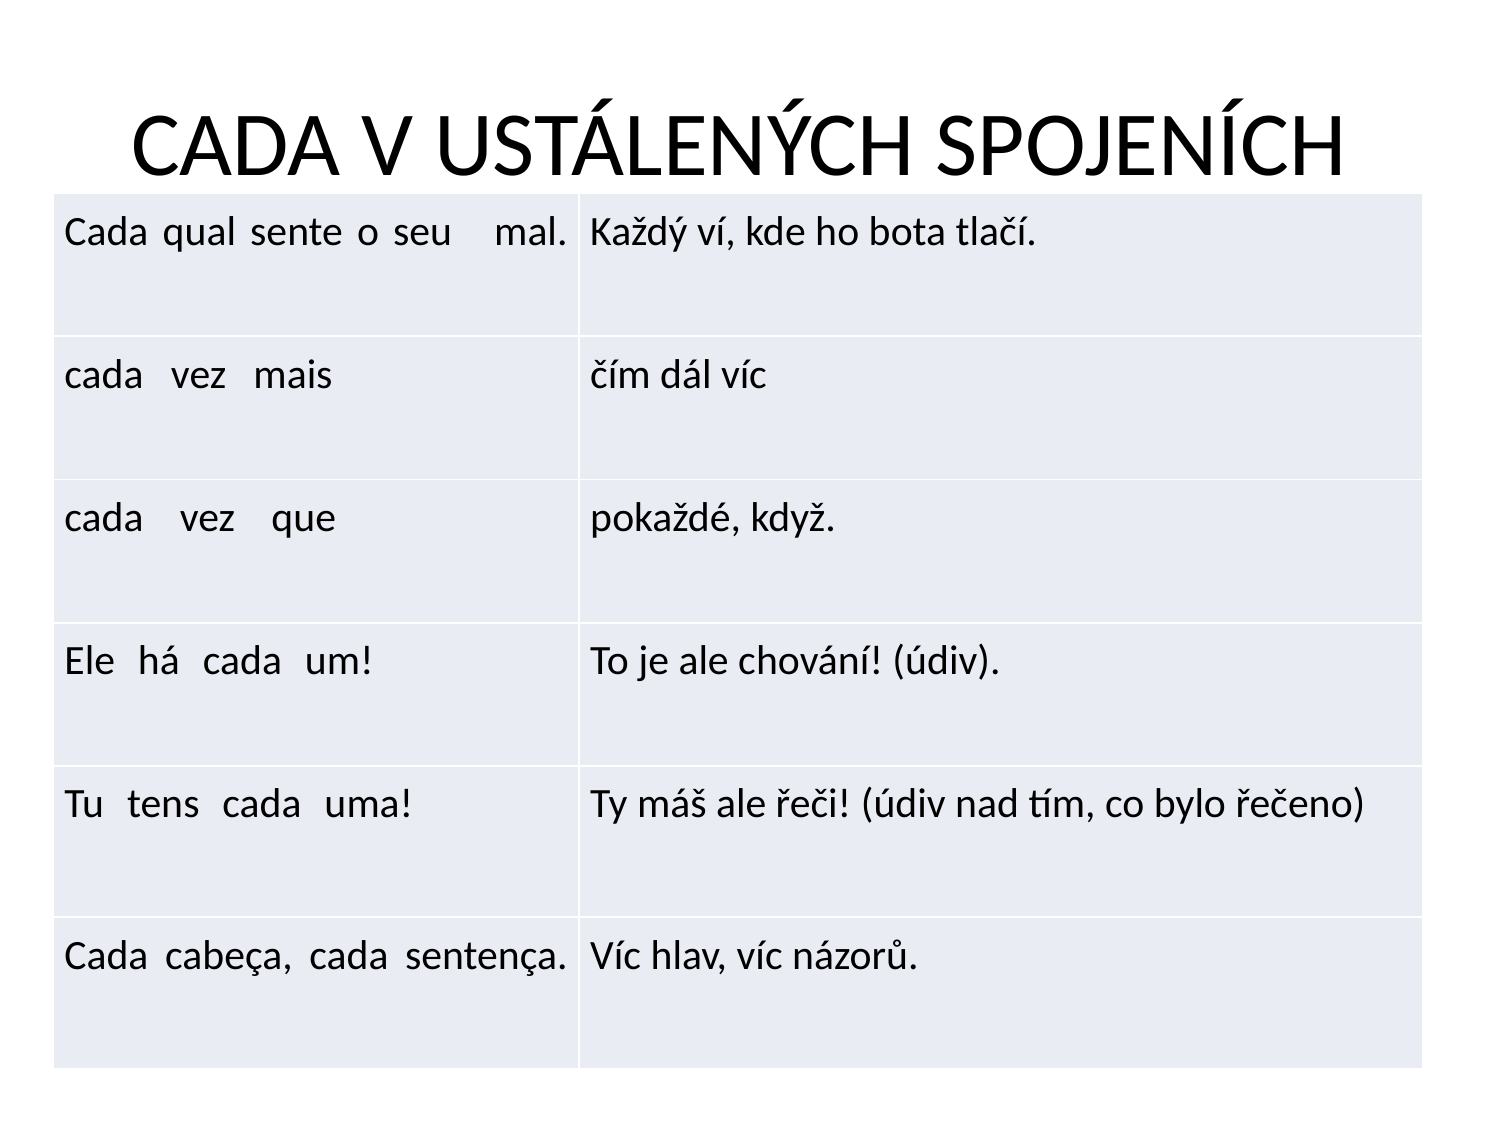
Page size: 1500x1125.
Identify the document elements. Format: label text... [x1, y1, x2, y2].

table_header Cada qual sente o seu mal. [54, 194, 578, 335]
table_cell Ty máš ale řeči! (údiv nad tím, co bylo řečeno) [580, 767, 1422, 916]
table_cell Víc hlav, víc názorů. [580, 918, 1422, 1068]
table_cell Cada cabeça, cada sentença. [54, 918, 578, 1068]
table_cell Ele há cada um! [54, 624, 578, 765]
title CADA V USTÁLENÝCH SPOJENÍCH [75, 45, 1425, 233]
table_cell Tu tens cada uma! [54, 767, 578, 916]
table_cell cada vez que [54, 480, 578, 622]
table_cell pokaždé, když. [580, 480, 1422, 622]
table_cell čím dál víc [580, 337, 1422, 479]
table_header Každý ví, kde ho bota tlačí. [580, 194, 1422, 335]
table_cell To je ale chování! (údiv). [580, 624, 1422, 765]
table_cell cada vez mais [54, 337, 578, 479]
